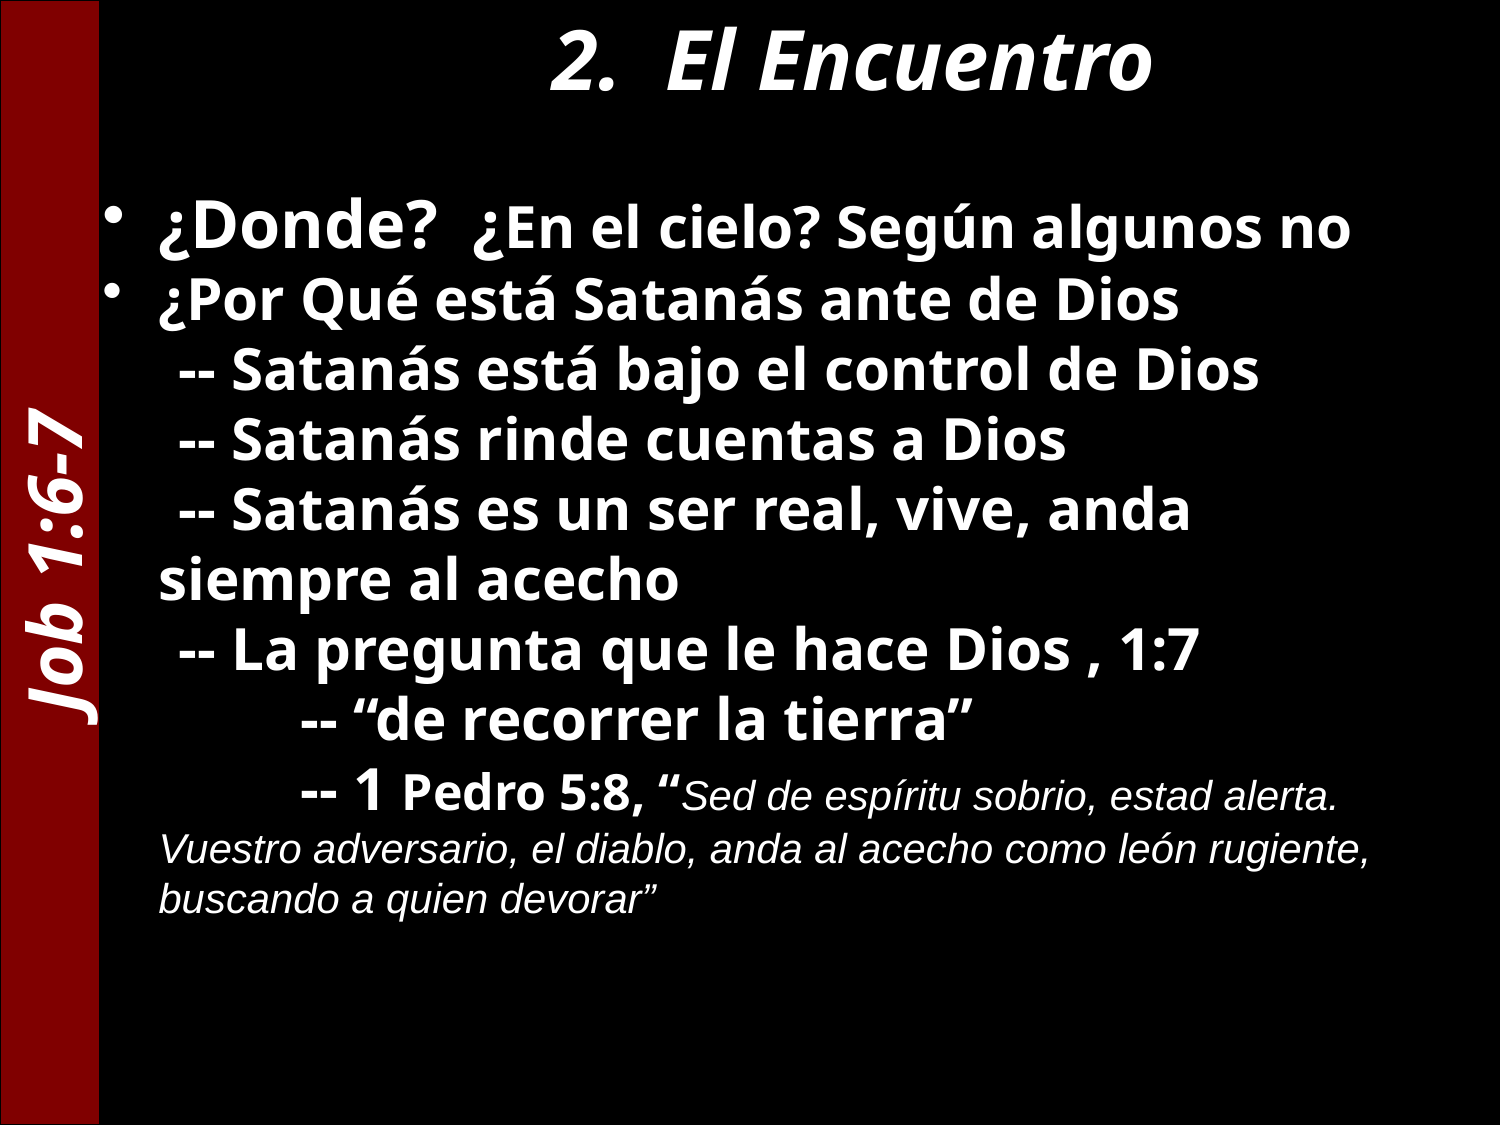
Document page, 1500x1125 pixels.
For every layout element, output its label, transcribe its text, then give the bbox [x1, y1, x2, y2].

text_box ¿Donde? ¿En el cielo? Según algunos no ¿Por Qué está Satanás ante de Dios -- Satanás está bajo el control de Dios -- Satanás rinde cuentas a Dios -- Satanás es un ser real, vive, anda siempre al acecho -- La pregunta que le hace Dios , 1:7 -- “de recorrer la tierra” -- 1 Pedro 5:8, “Sed de espíritu sobrio, estad alerta. Vuestro adversario, el diablo, anda al acecho como león rugiente, buscando a quien devorar” [105, 174, 1438, 1070]
text_box Job 1:6-7 [0, 0, 105, 1125]
text_box 2. El Encuentro [105, 0, 1500, 115]
